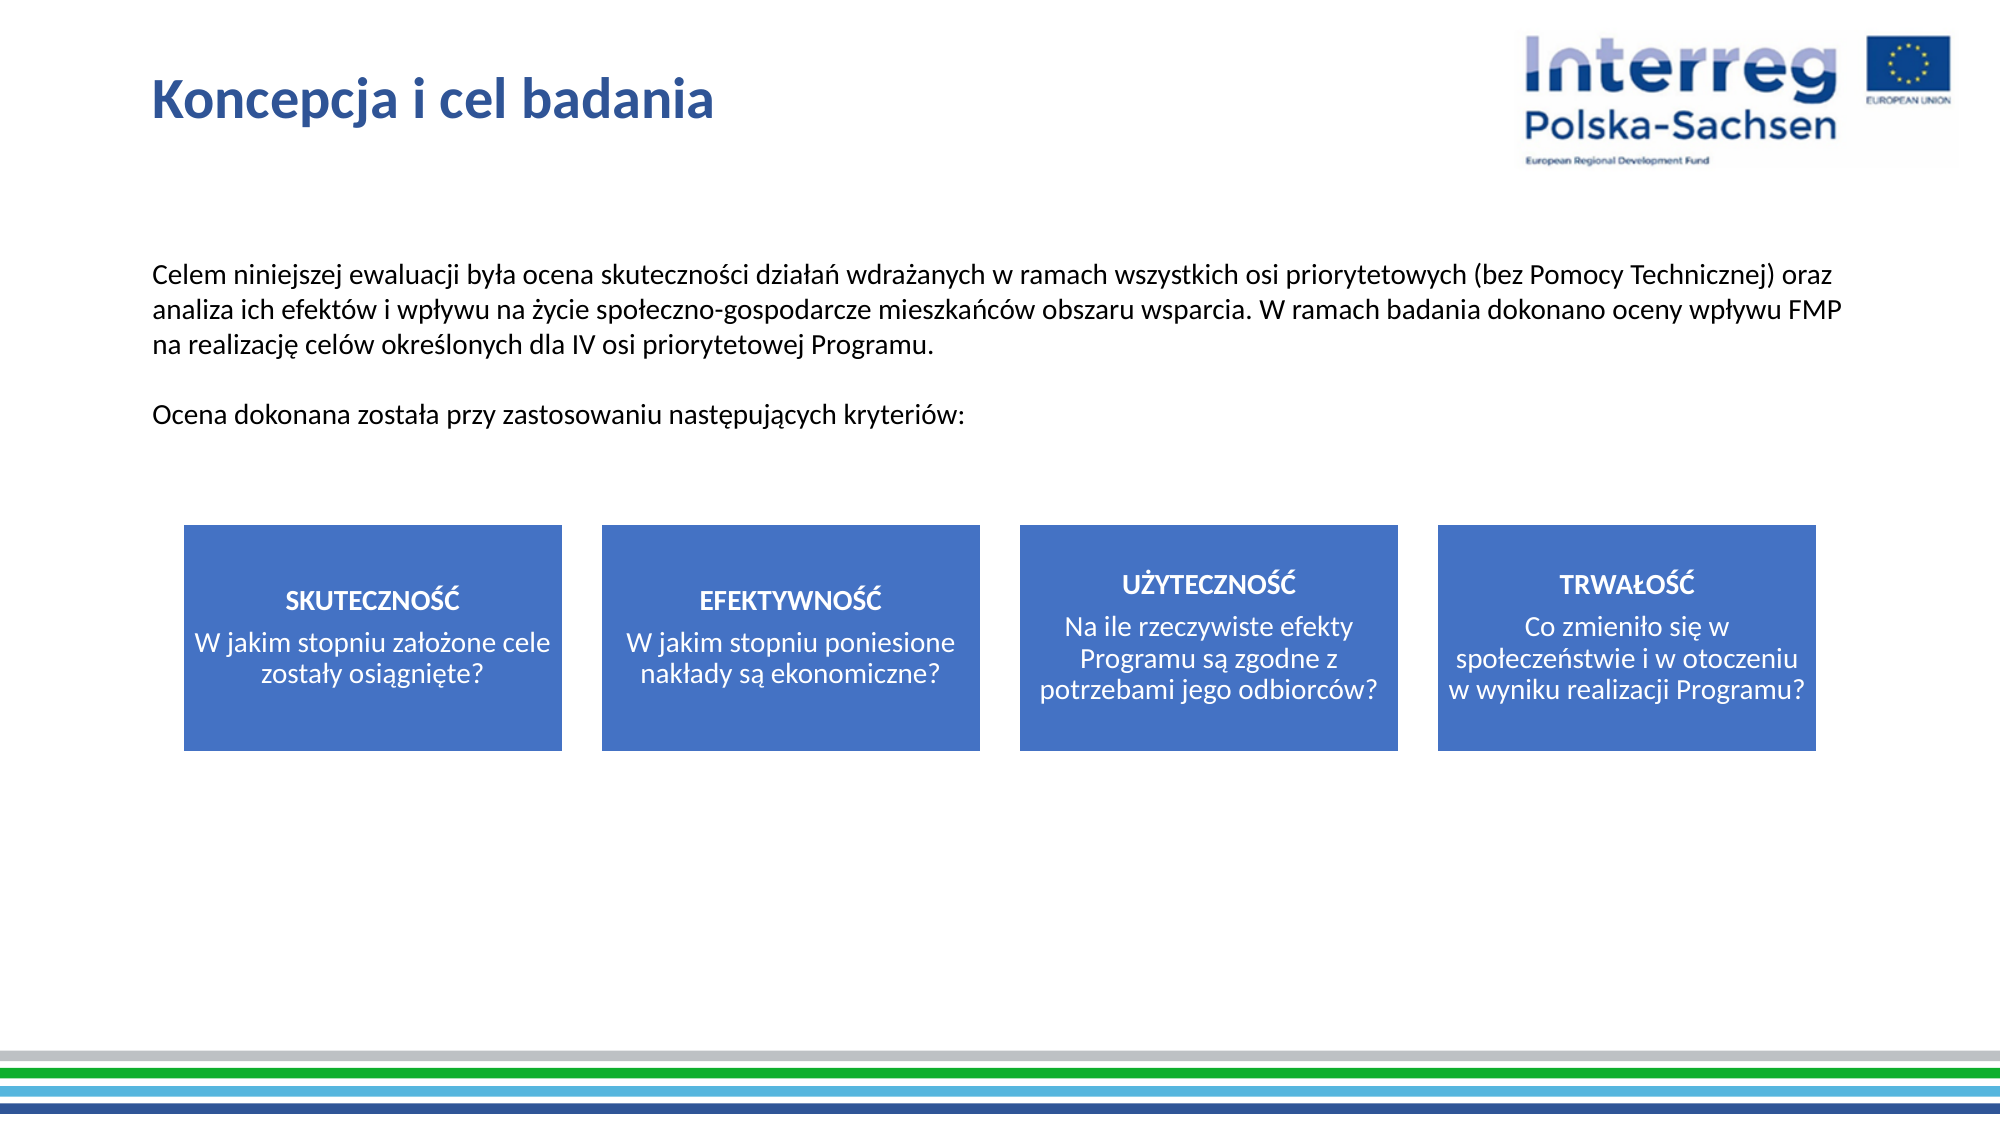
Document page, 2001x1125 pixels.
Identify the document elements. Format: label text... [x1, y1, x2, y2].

title Koncepcja i cel badania [137, 51, 1863, 149]
list Celem niniejszej ewaluacji była ocena skuteczności działań wdrażanych w ramach wszystkich osi priorytetowych (bez Pomocy Technicznej) oraz analiza ich efektów i wpływu na życie społeczno-gospodarcze mieszkańców obszaru wsparcia. W ramach badania dokonano oceny wpływu FMP na realizację celów określonych dla IV osi priorytetowej Programu. Ocena dokonana została przy zastosowaniu następujących kryteriów: [137, 247, 1863, 962]
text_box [182, 434, 1818, 842]
